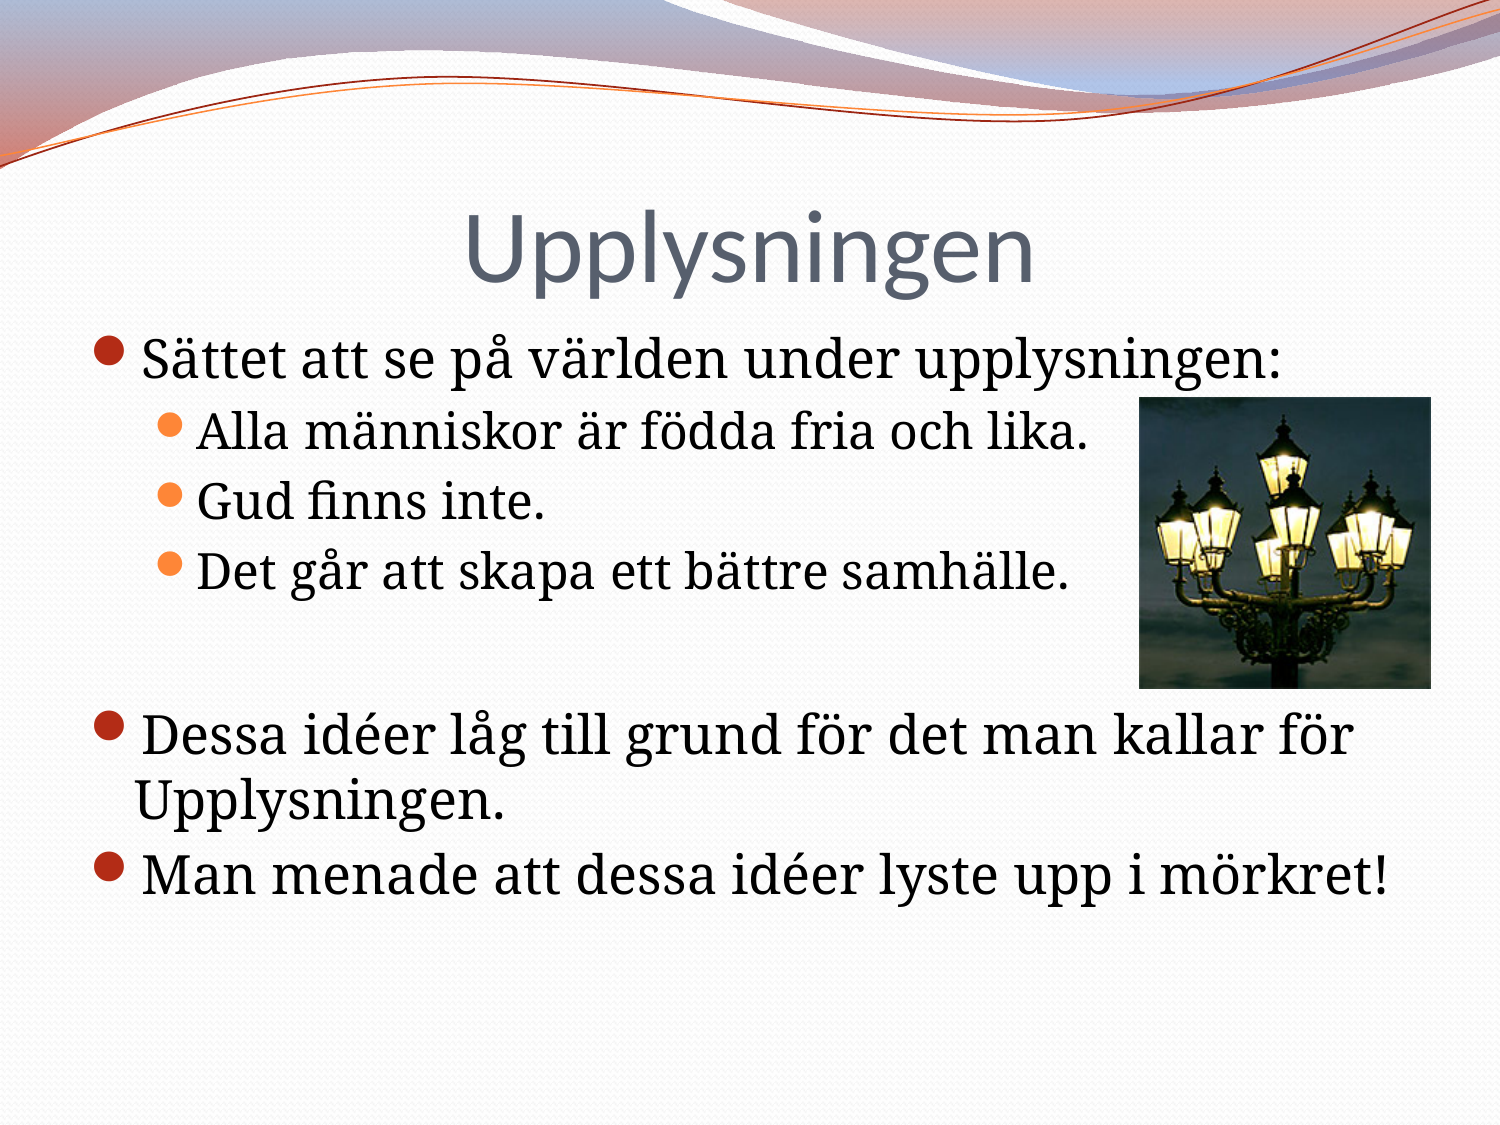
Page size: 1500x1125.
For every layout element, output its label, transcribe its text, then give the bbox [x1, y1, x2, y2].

picture [1139, 396, 1431, 689]
title Upplysningen [75, 115, 1425, 303]
list Sättet att se på världen under upplysningen: Alla människor är födda fria och lika. Gud finns inte. Det går att skapa ett bättre samhälle. Dessa idéer låg till grund för det man kallar för Upplysningen. Man menade att dessa idéer lyste upp i mörkret! [75, 317, 1425, 1038]
